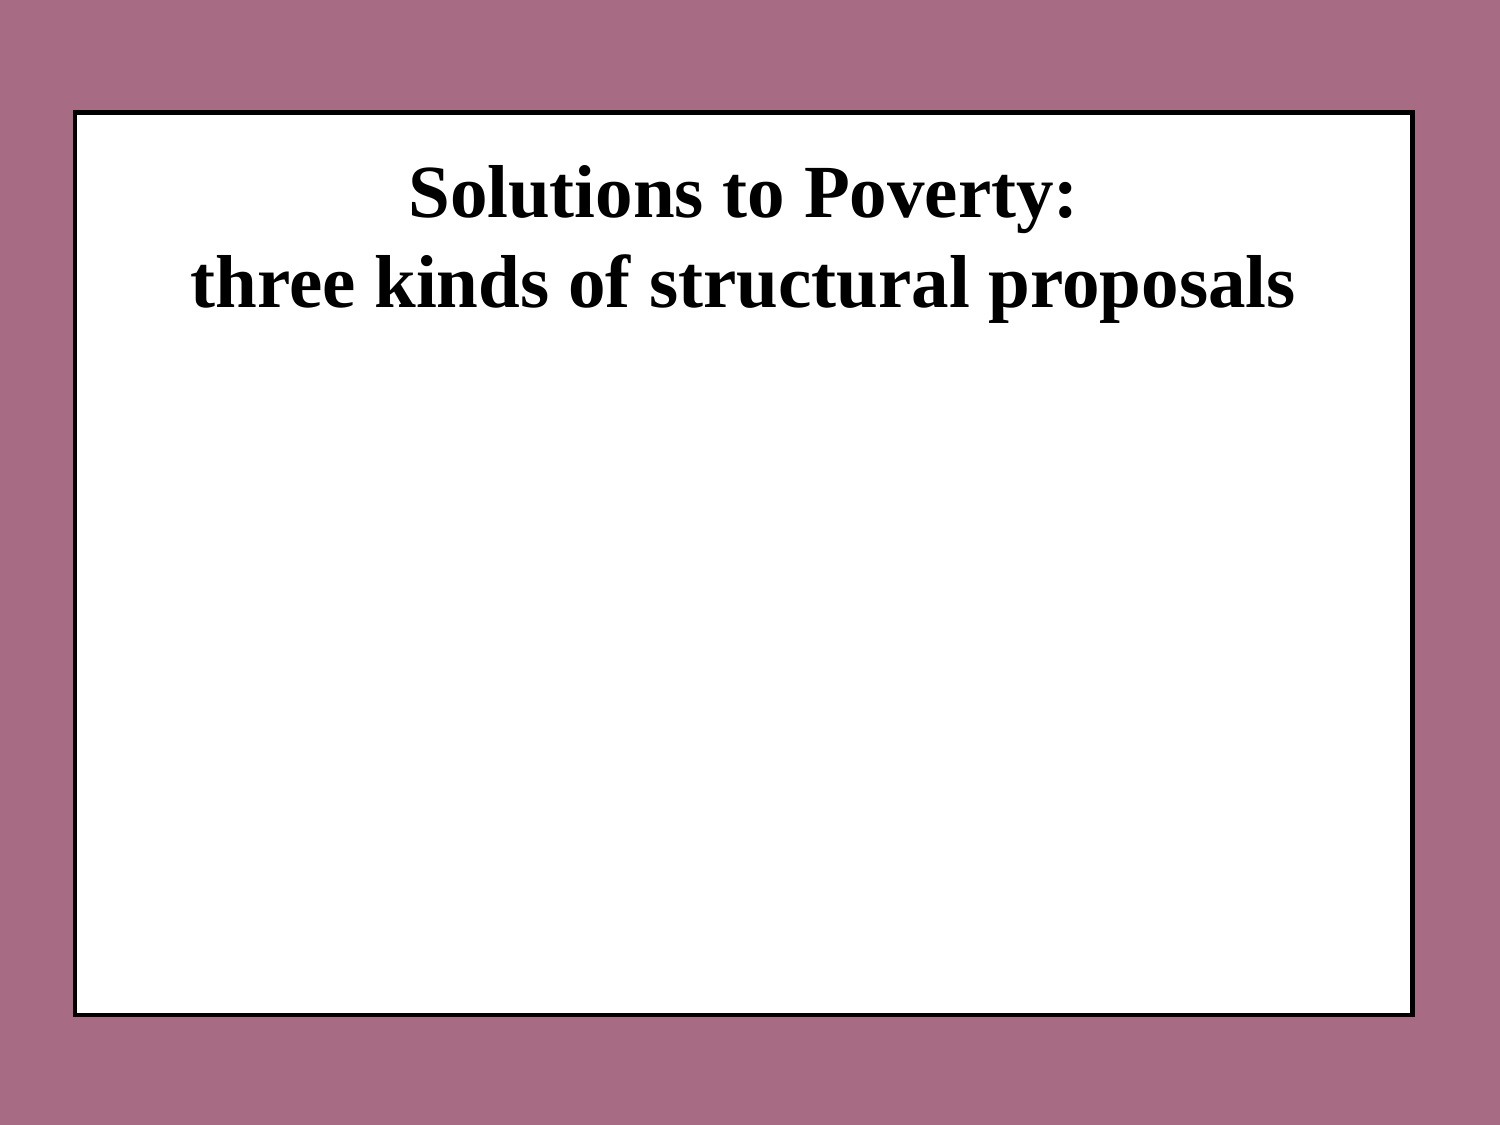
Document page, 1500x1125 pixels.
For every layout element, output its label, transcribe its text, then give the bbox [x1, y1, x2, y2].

text_box Solutions to Poverty: three kinds of structural proposals Partially decouple standards of living from market earnings: the social wage Universal health care, good public day care, public libraries and swimming pools, free universities, etc. 2. Partially decouple paid employment from capitalist markets: public sector jobs. 3. Partially decouple income from earnings: Asset development accounts Basic Income Grants [74, 112, 1413, 1015]
